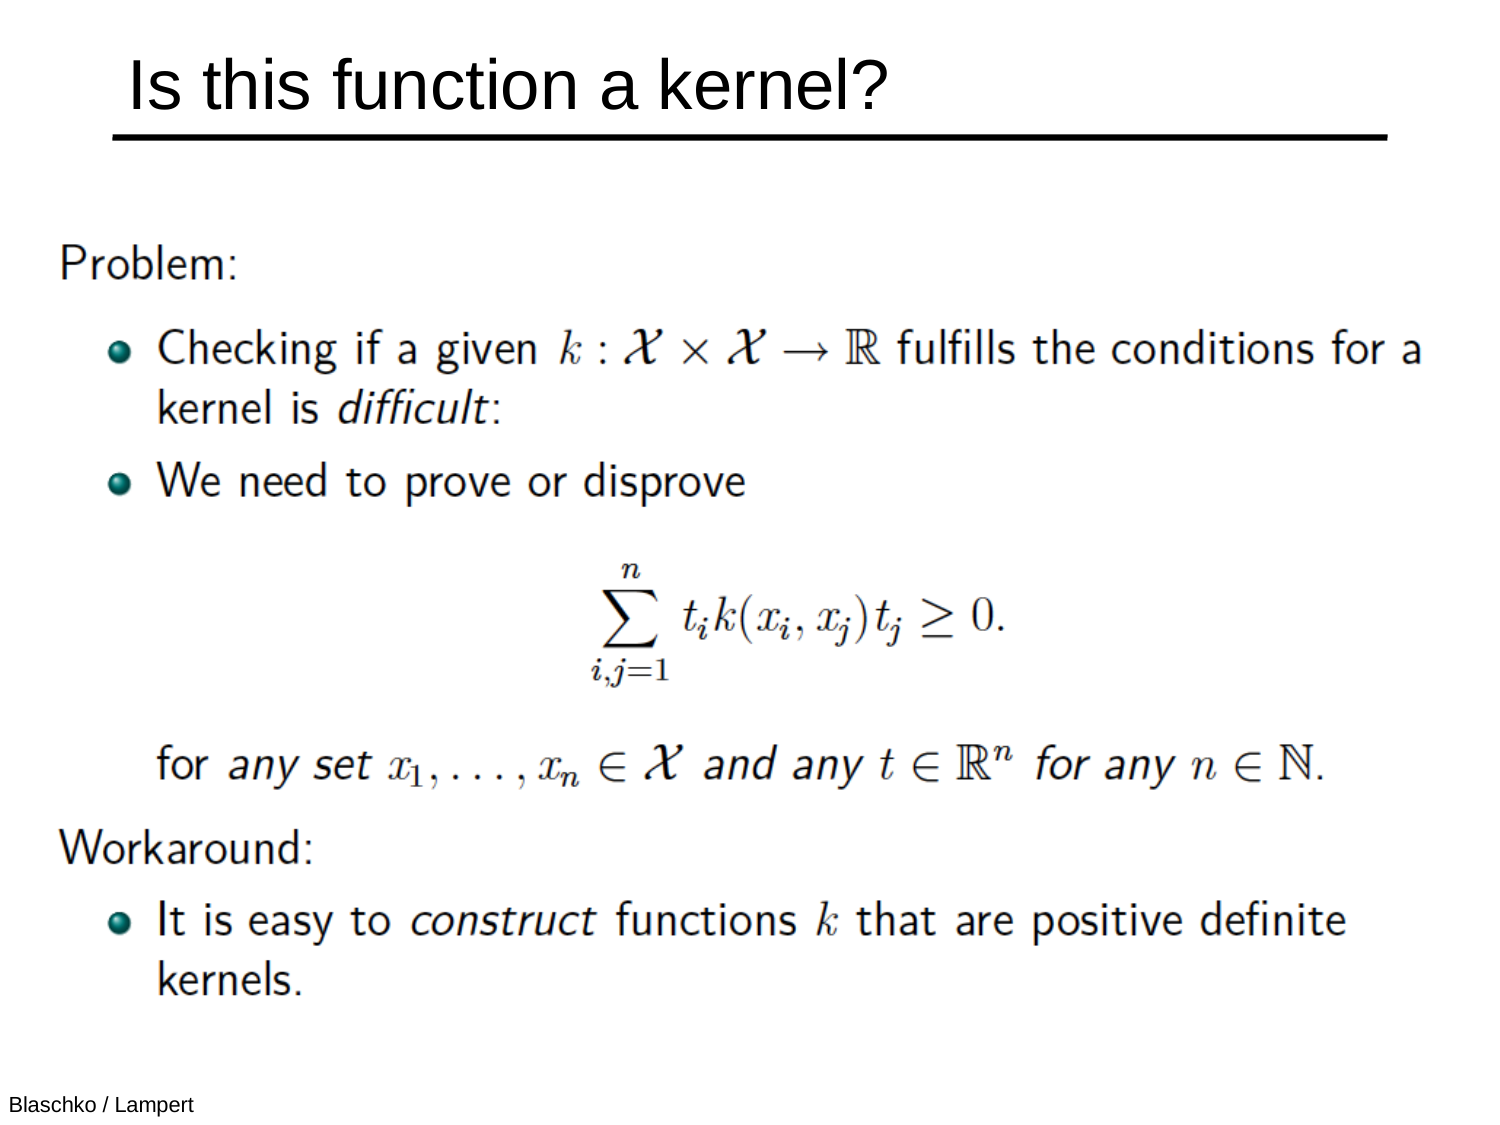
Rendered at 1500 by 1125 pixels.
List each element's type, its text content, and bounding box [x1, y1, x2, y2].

picture [0, 236, 1500, 1020]
text_box Blaschko / Lampert [0, 1082, 209, 1124]
title Is this function a kernel? [112, 12, 1388, 150]
